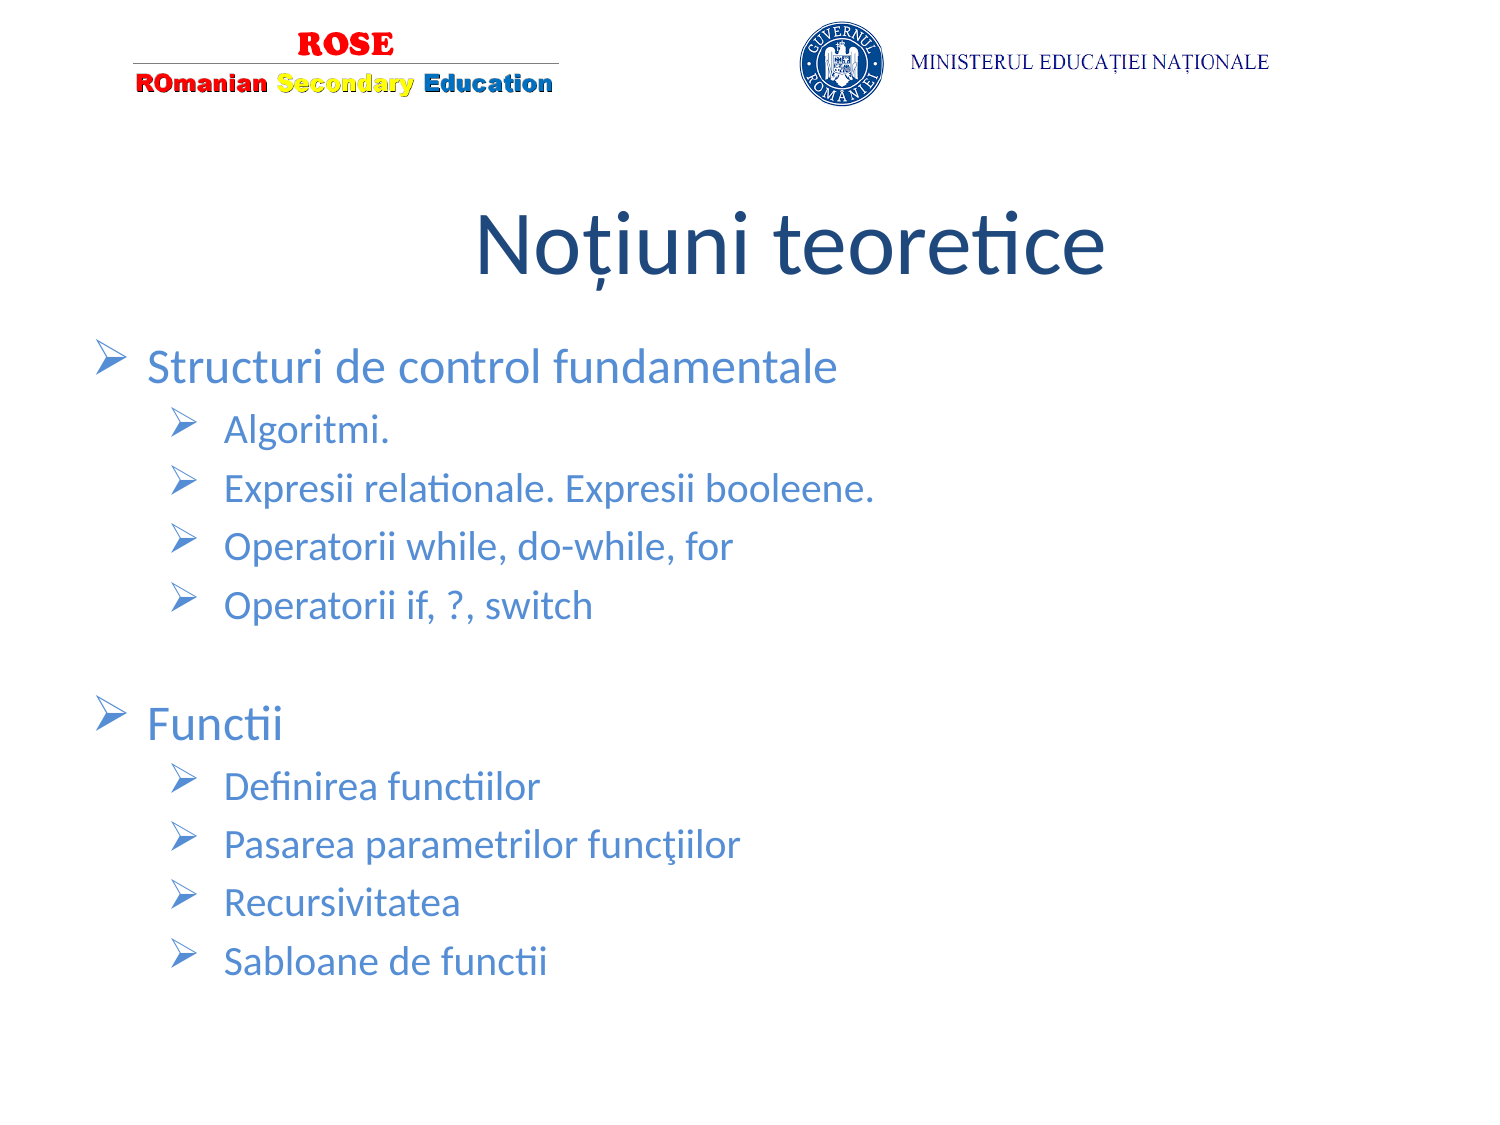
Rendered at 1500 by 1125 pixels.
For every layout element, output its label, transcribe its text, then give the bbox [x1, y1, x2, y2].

title Noțiuni teoretice [153, 116, 1429, 358]
picture [123, 27, 575, 100]
picture [791, 14, 1273, 112]
subtitle Structuri de control fundamentale Algoritmi. Expresii relationale. Expresii booleene. Operatorii while, do-while, for Operatorii if, ?, switch Functii Definirea functiilor Pasarea parametrilor funcţiilor Recursivitatea Sabloane de functii [76, 326, 1424, 1012]
